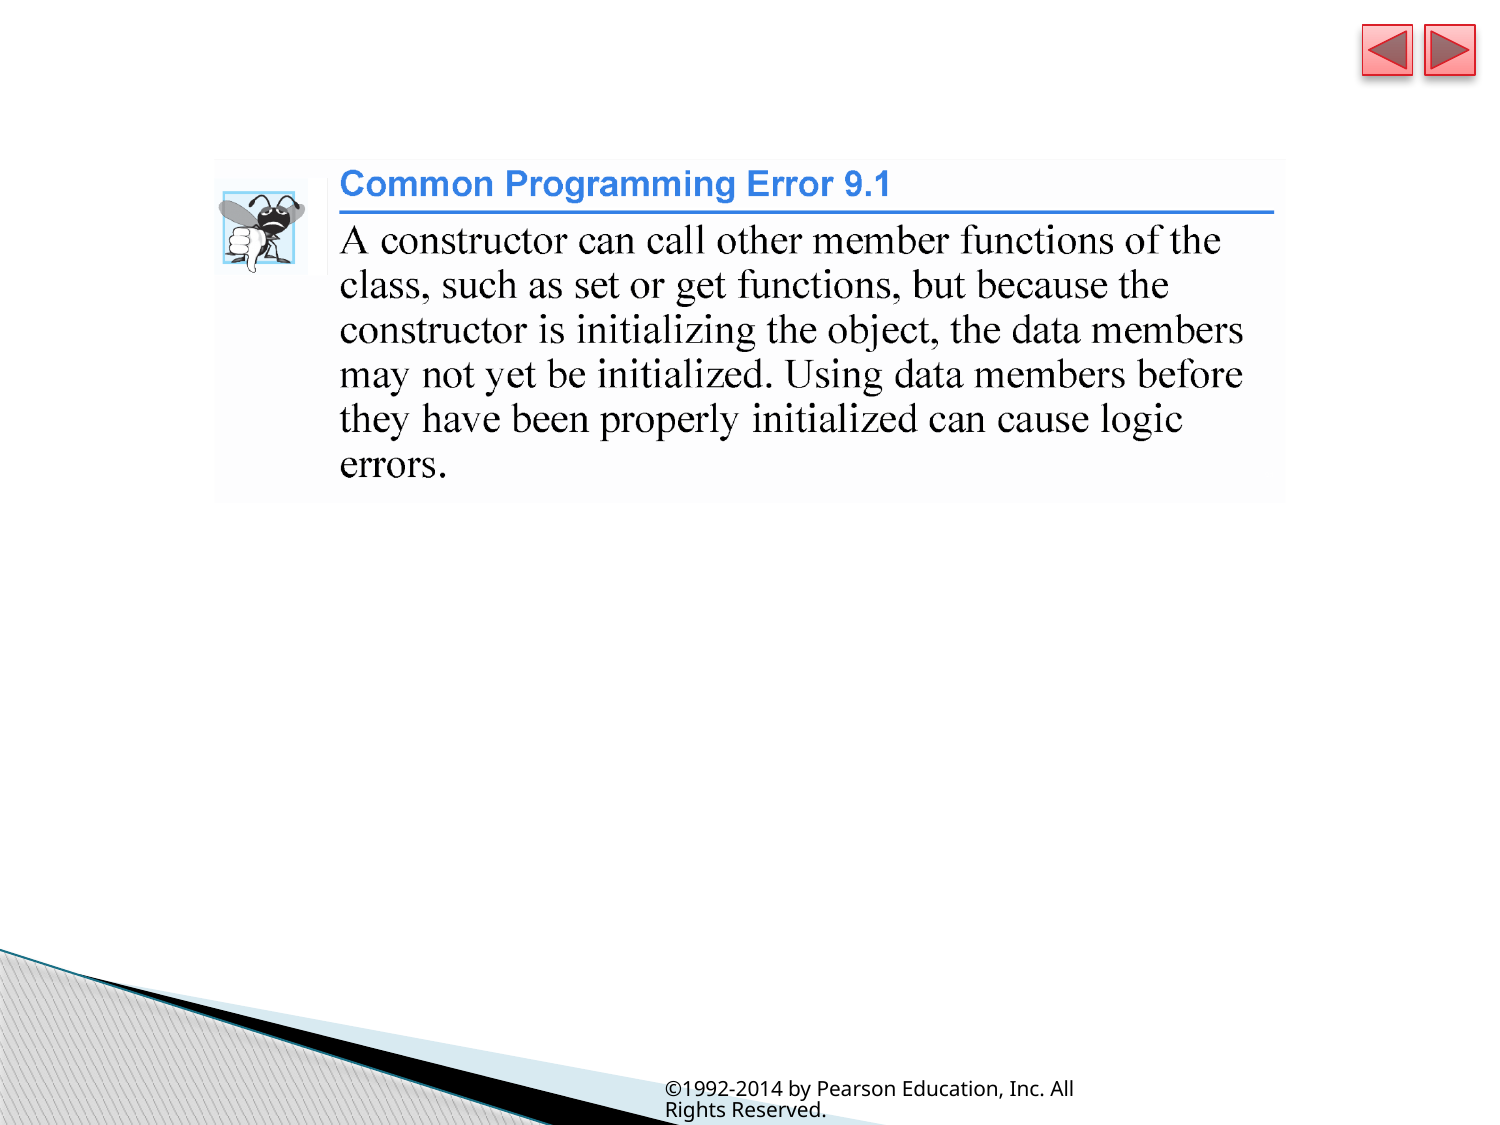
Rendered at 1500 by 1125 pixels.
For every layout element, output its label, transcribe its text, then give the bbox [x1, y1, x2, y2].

picture [0, 106, 1500, 1018]
footer ©1992-2014 by Pearson Education, Inc. All Rights Reserved. [650, 1051, 1105, 1112]
